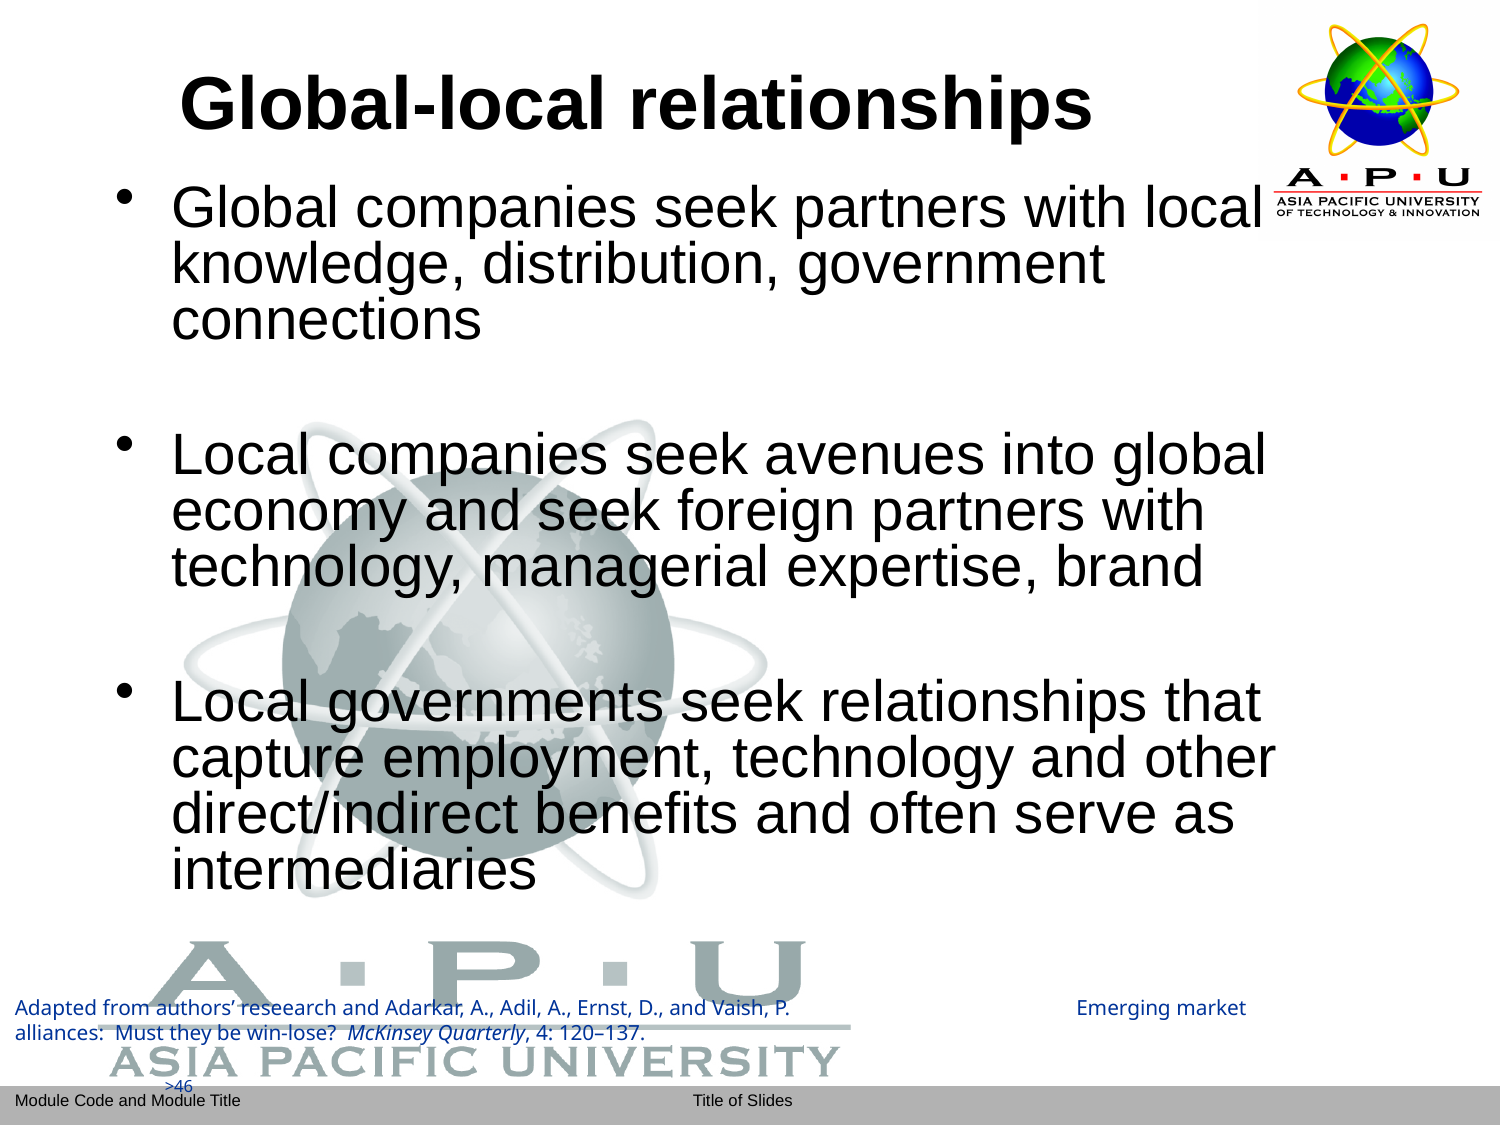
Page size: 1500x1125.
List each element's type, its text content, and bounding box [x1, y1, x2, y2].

text_box >46 [149, 1049, 225, 1125]
title Global-local relationships [0, 37, 1276, 163]
list Global companies seek partners with local knowledge, distribution, government connections Local companies seek avenues into global economy and seek foreign partners with technology, managerial expertise, brand Local governments seek relationships that capture employment, technology and other direct/indirect benefits and often serve as intermediaries [99, 174, 1451, 976]
text_box Adapted from authors’ reseearch and Adarkar, A., Adil, A., Ernst, D., and Vaish, P. Emerging market alliances: Must they be win-lose? McKinsey Quarterly, 4: 120–137. [0, 987, 1325, 1053]
picture [1258, 0, 1500, 241]
